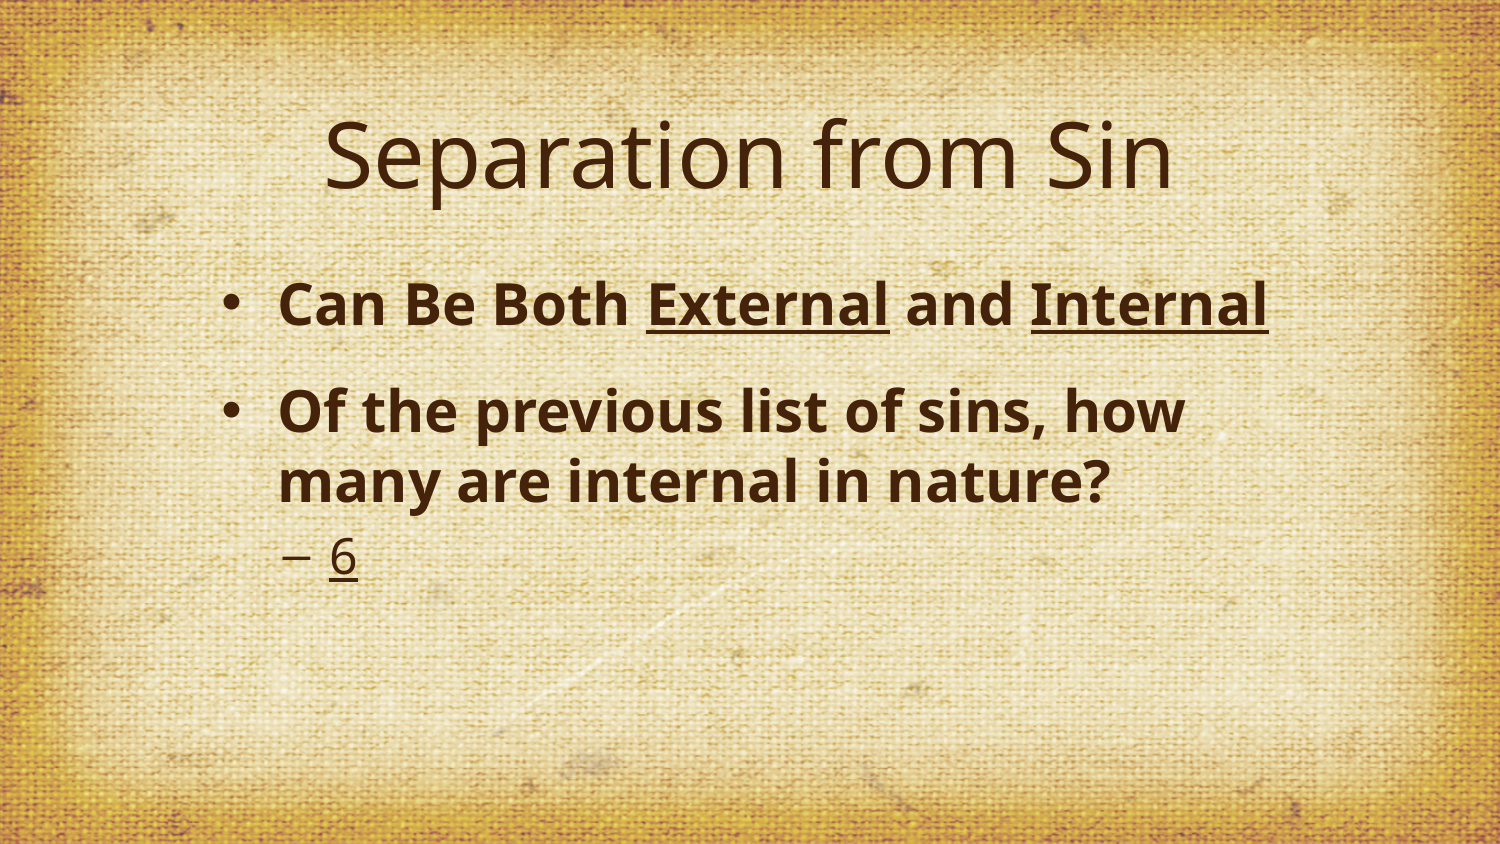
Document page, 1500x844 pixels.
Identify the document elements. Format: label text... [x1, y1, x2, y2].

list Can Be Both External and Internal Of the previous list of sins, how many are internal in nature? 6 [206, 259, 1294, 804]
title Separation from Sin [75, 71, 1425, 247]
picture [0, 0, 1500, 844]
